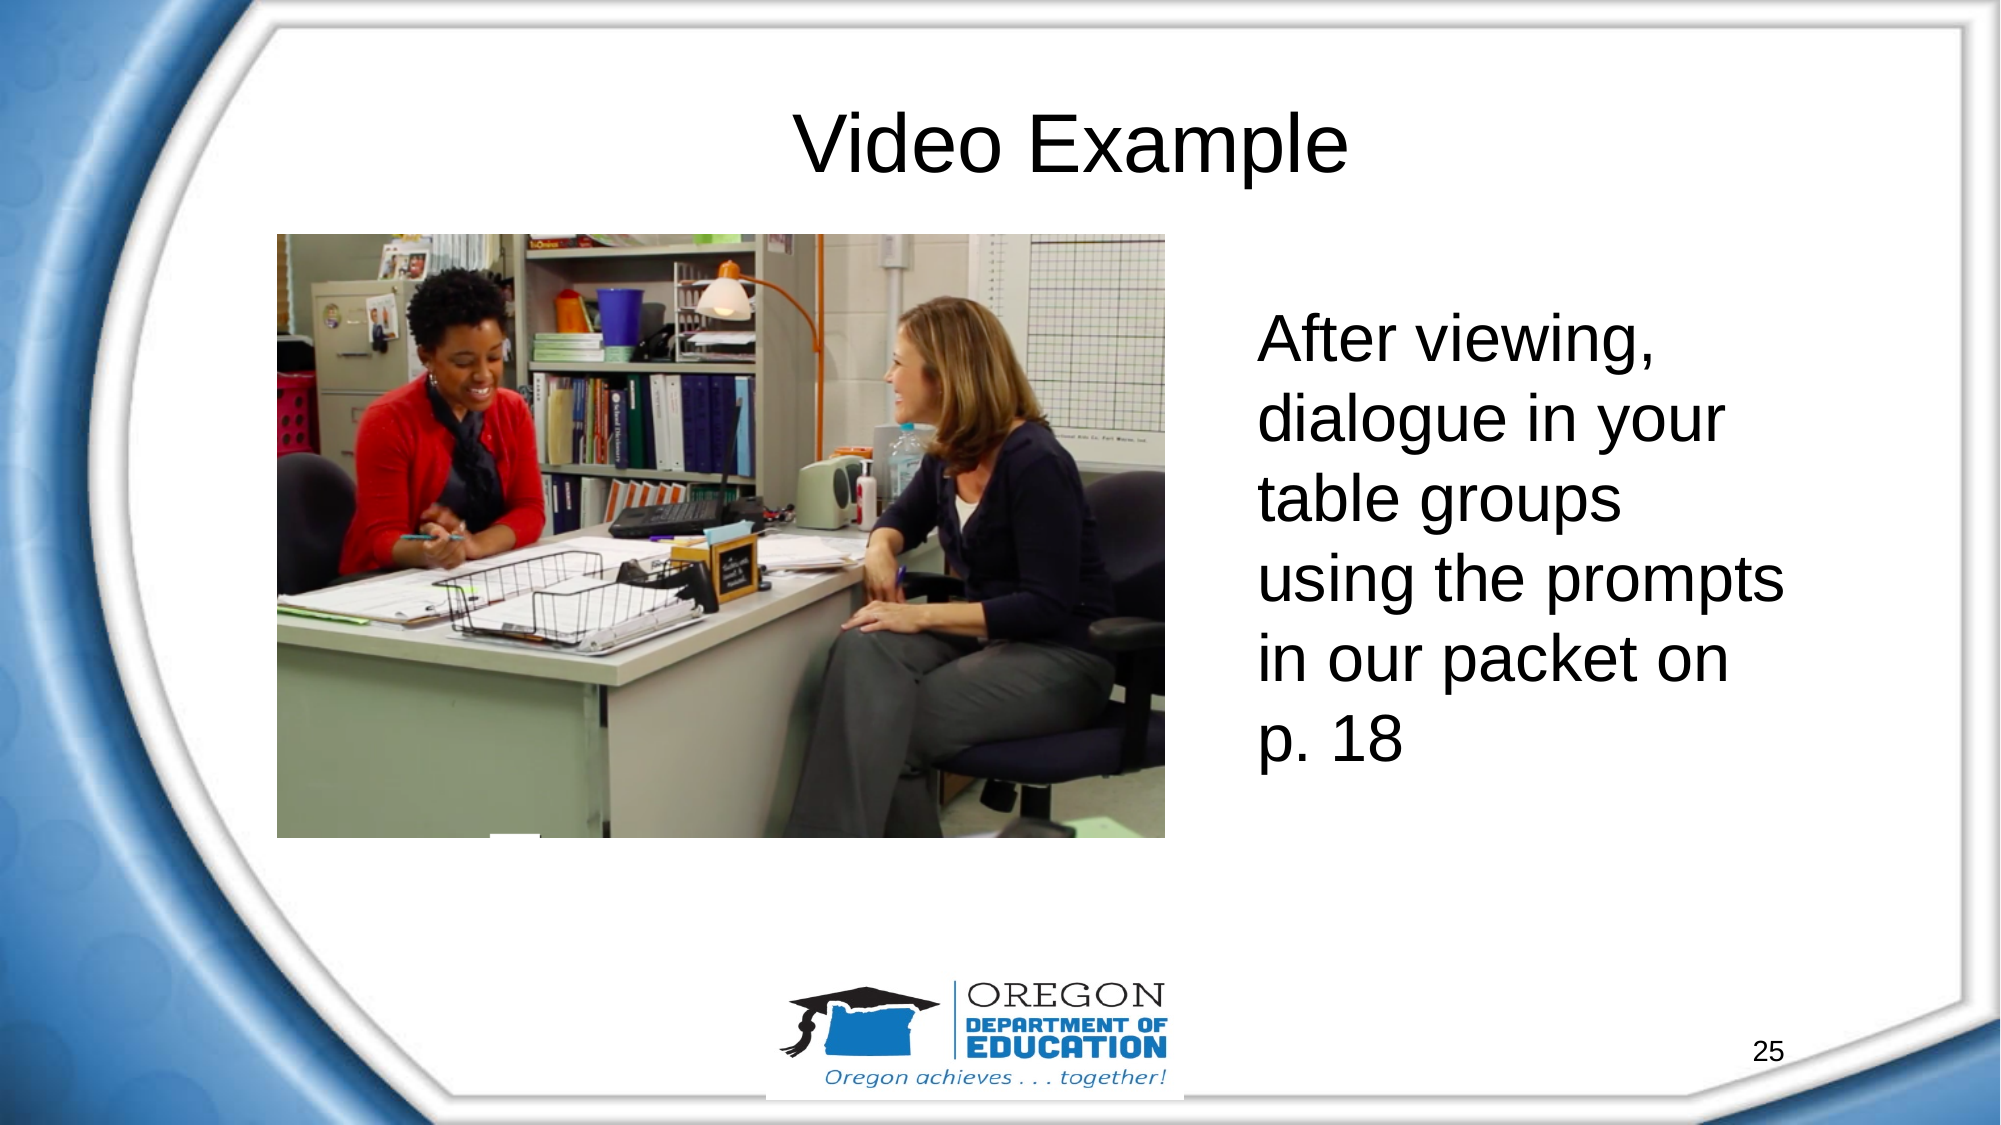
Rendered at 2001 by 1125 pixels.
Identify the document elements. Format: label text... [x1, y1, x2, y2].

title Video Example [183, 45, 1984, 233]
picture [0, 0, 2001, 1125]
text_box After viewing, dialogue in your table groups using the prompts in our packet on p. 18 [1242, 287, 1814, 788]
slide_number 25 [1333, 1024, 1800, 1103]
